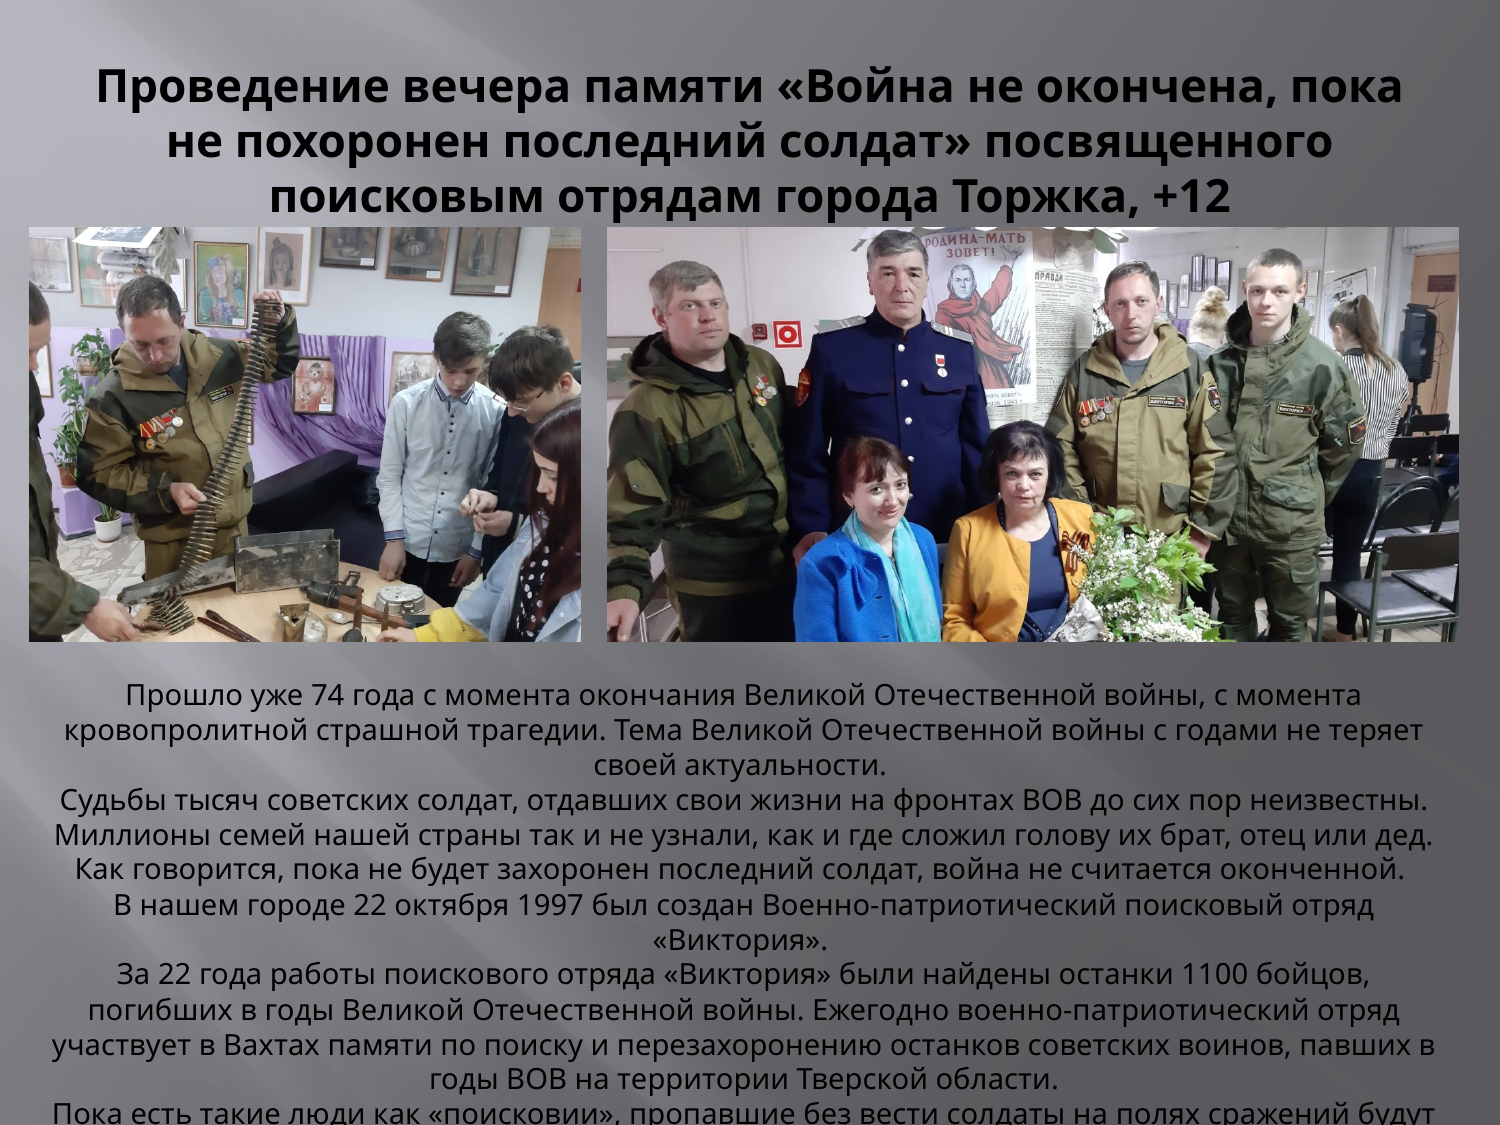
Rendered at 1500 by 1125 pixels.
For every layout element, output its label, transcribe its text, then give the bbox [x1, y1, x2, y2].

title Проведение вечера памяти «Война не окончена, пока не похоронен последний солдат» посвященного поисковым отрядам города Торжка, +12 [75, 45, 1425, 233]
picture [607, 227, 1459, 642]
text_box Прошло уже 74 года с момента окончания Великой Отечественной войны, с момента кровопролитной страшной трагедии. Тема Великой Отечественной войны с годами не теряет своей актуальности. Судьбы тысяч советских солдат, отдавших свои жизни на фронтах ВОВ до сих пор неизвестны. Миллионы семей нашей страны так и не узнали, как и где сложил голову их брат, отец или дед. Как говорится, пока не будет захоронен последний солдат, война не считается оконченной. В нашем городе 22 октября 1997 был создан Военно-патриотический поисковый отряд «Виктория». За 22 года работы поискового отряда «Виктория» были найдены останки 1100 бойцов, погибших в годы Великой Отечественной войны. Ежегодно военно-патриотический отряд участвует в Вахтах памяти по поиску и перезахоронению останков советских воинов, павших в годы ВОВ на территории Тверской области. Пока есть такие люди как «поисковии», пропавшие без вести солдаты на полях сражений будут найдены и обретут свой покой на родной земле…. Скромным героям Поисковых отрядов посвящается... [29, 668, 1459, 1125]
picture [29, 227, 581, 642]
